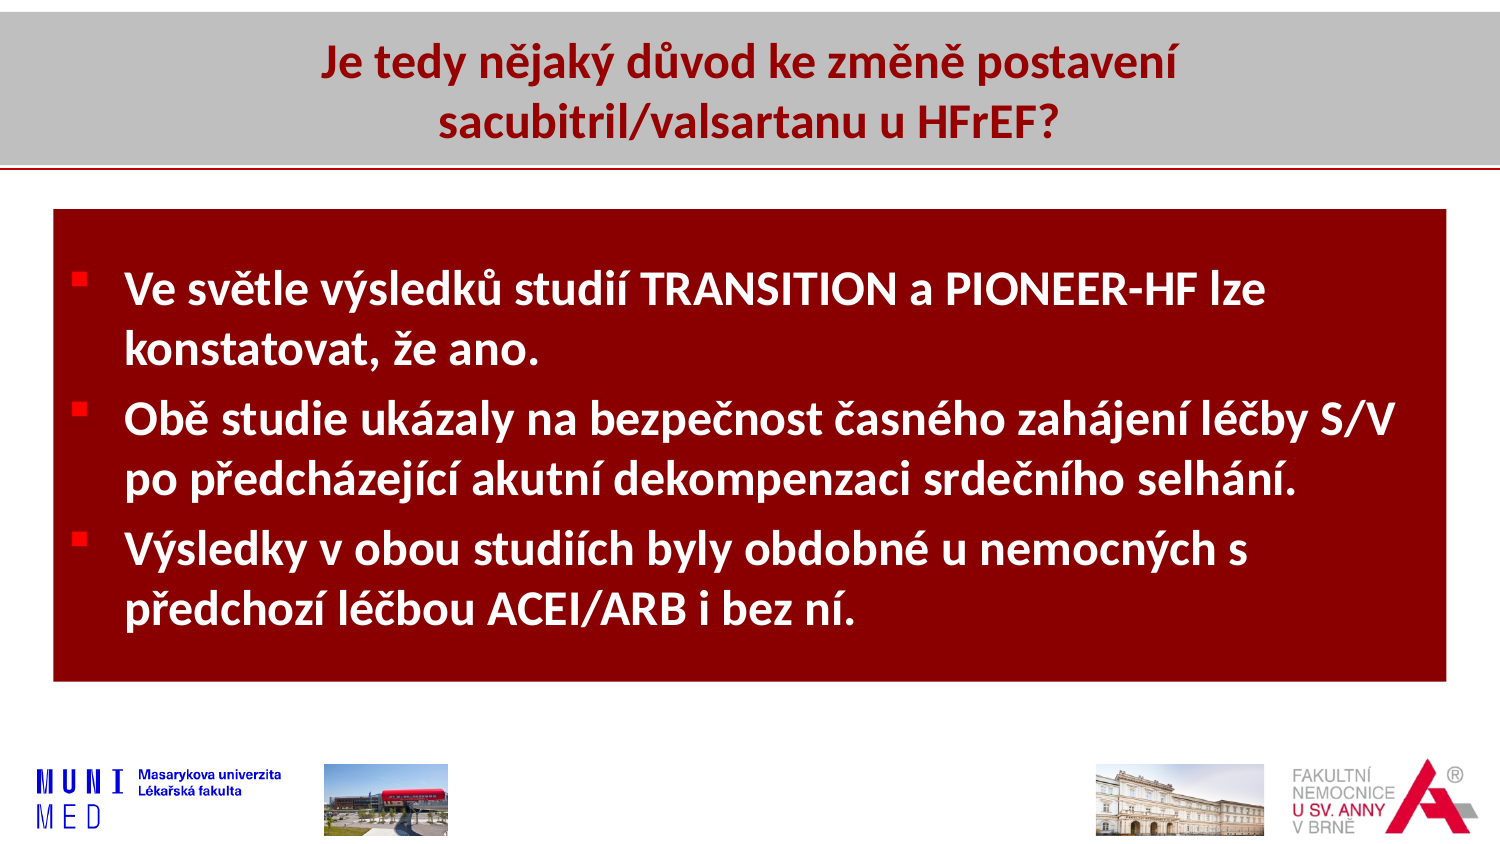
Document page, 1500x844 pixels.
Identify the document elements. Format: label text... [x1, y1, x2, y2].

picture [1290, 757, 1480, 836]
picture [324, 764, 449, 836]
picture [17, 757, 297, 836]
picture [1095, 764, 1265, 836]
title Je tedy nějaký důvod ke změně postavení sacubitril/valsartanu u HFrEF? [0, 11, 1500, 166]
text_box Ve světle výsledků studií TRANSITION a PIONEER-HF lze konstatovat, že ano. Obě studie ukázaly na bezpečnost časného zahájení léčby S/V po předcházející akutní dekompenzaci srdečního selhání. Výsledky v obou studiích byly obdobné u nemocných s předchozí léčbou ACEI/ARB i bez ní. [53, 209, 1447, 682]
